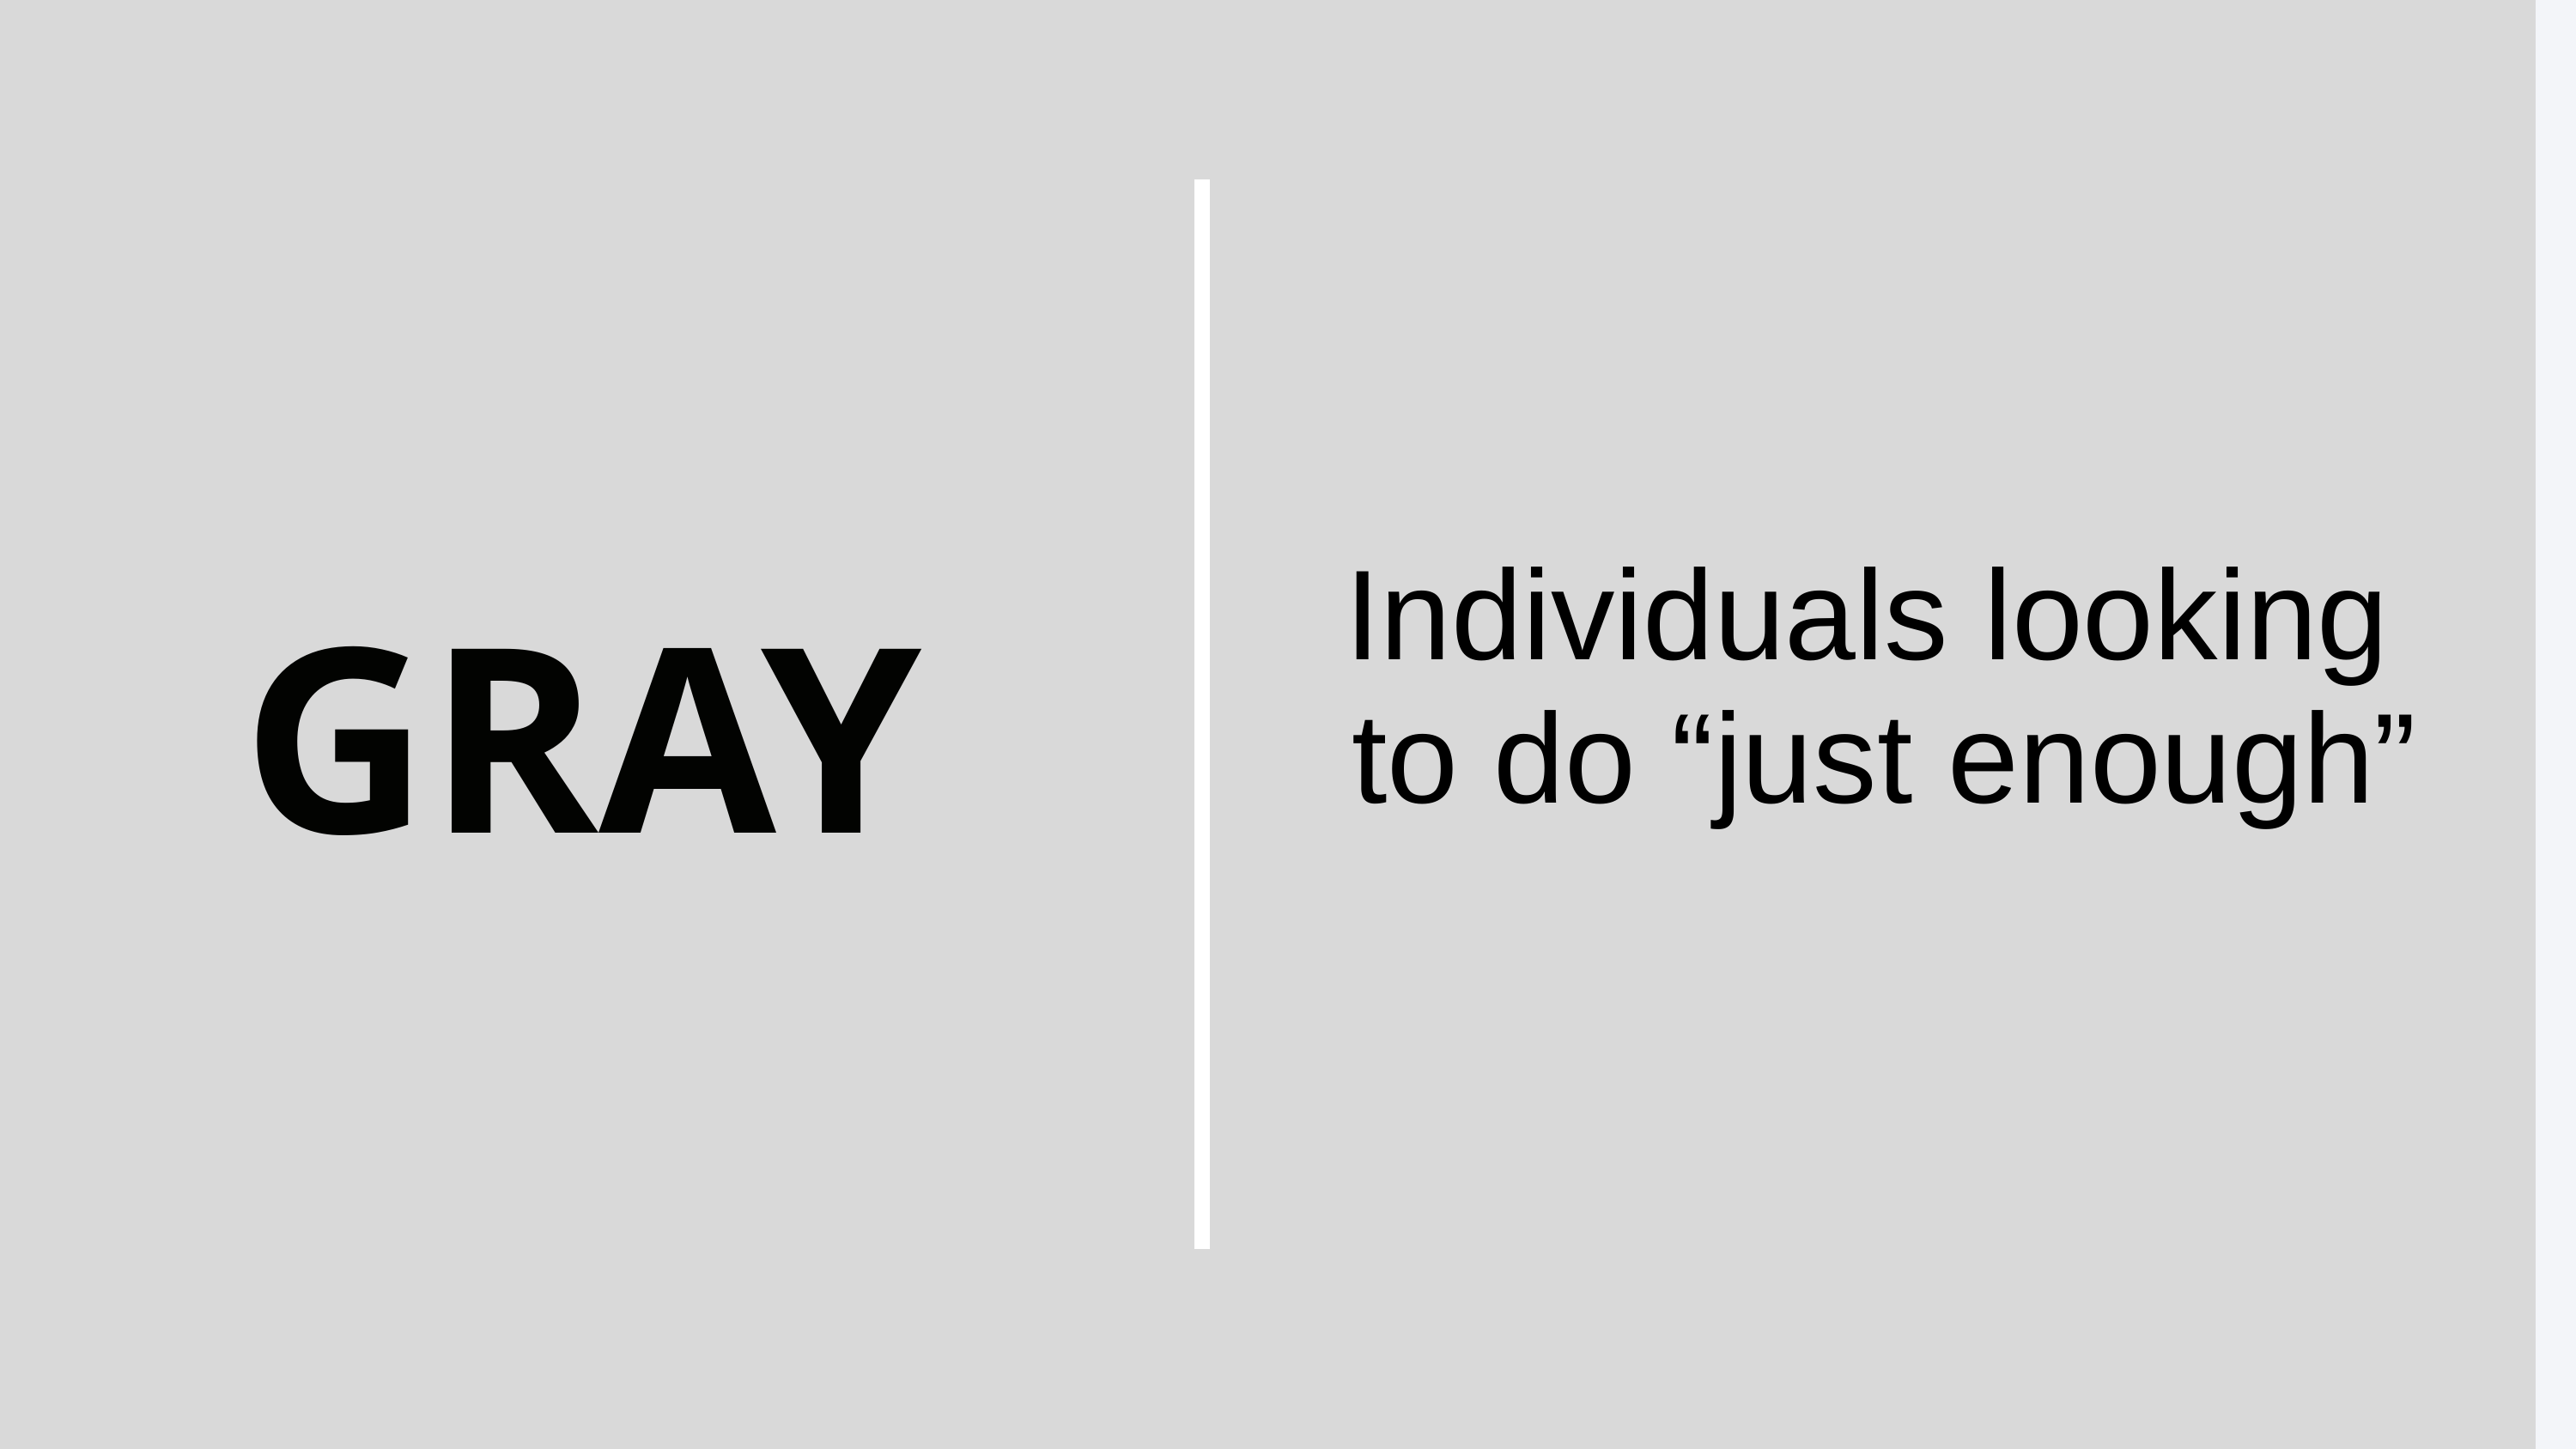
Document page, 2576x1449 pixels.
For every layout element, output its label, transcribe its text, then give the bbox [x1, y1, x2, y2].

text_box GRAY [54, 544, 1110, 885]
text_box [2536, 0, 2576, 1449]
text_box Individuals looking to do “just enough” [1288, 545, 2482, 832]
